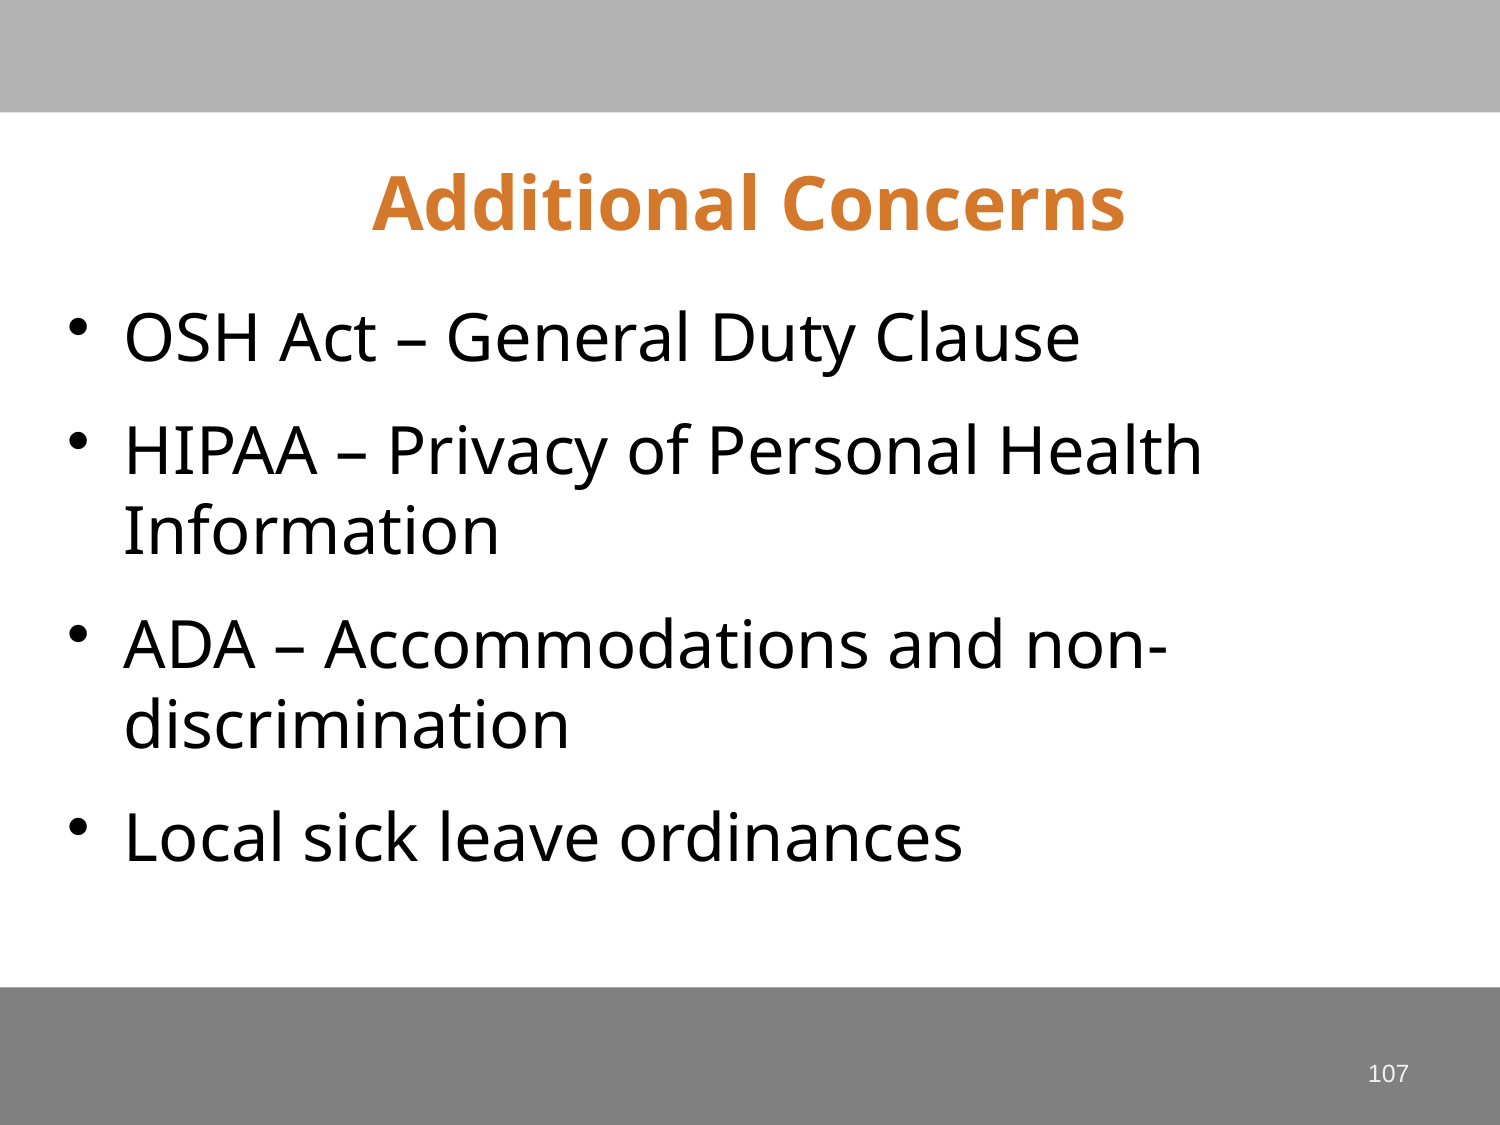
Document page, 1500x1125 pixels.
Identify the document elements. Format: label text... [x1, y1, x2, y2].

list OSH Act – General Duty Clause HIPAA – Privacy of Personal Health Information ADA – Accommodations and non-discrimination Local sick leave ordinances [37, 287, 1476, 963]
slide_number 107 [1074, 1042, 1425, 1103]
title Additional Concerns [37, 137, 1463, 263]
